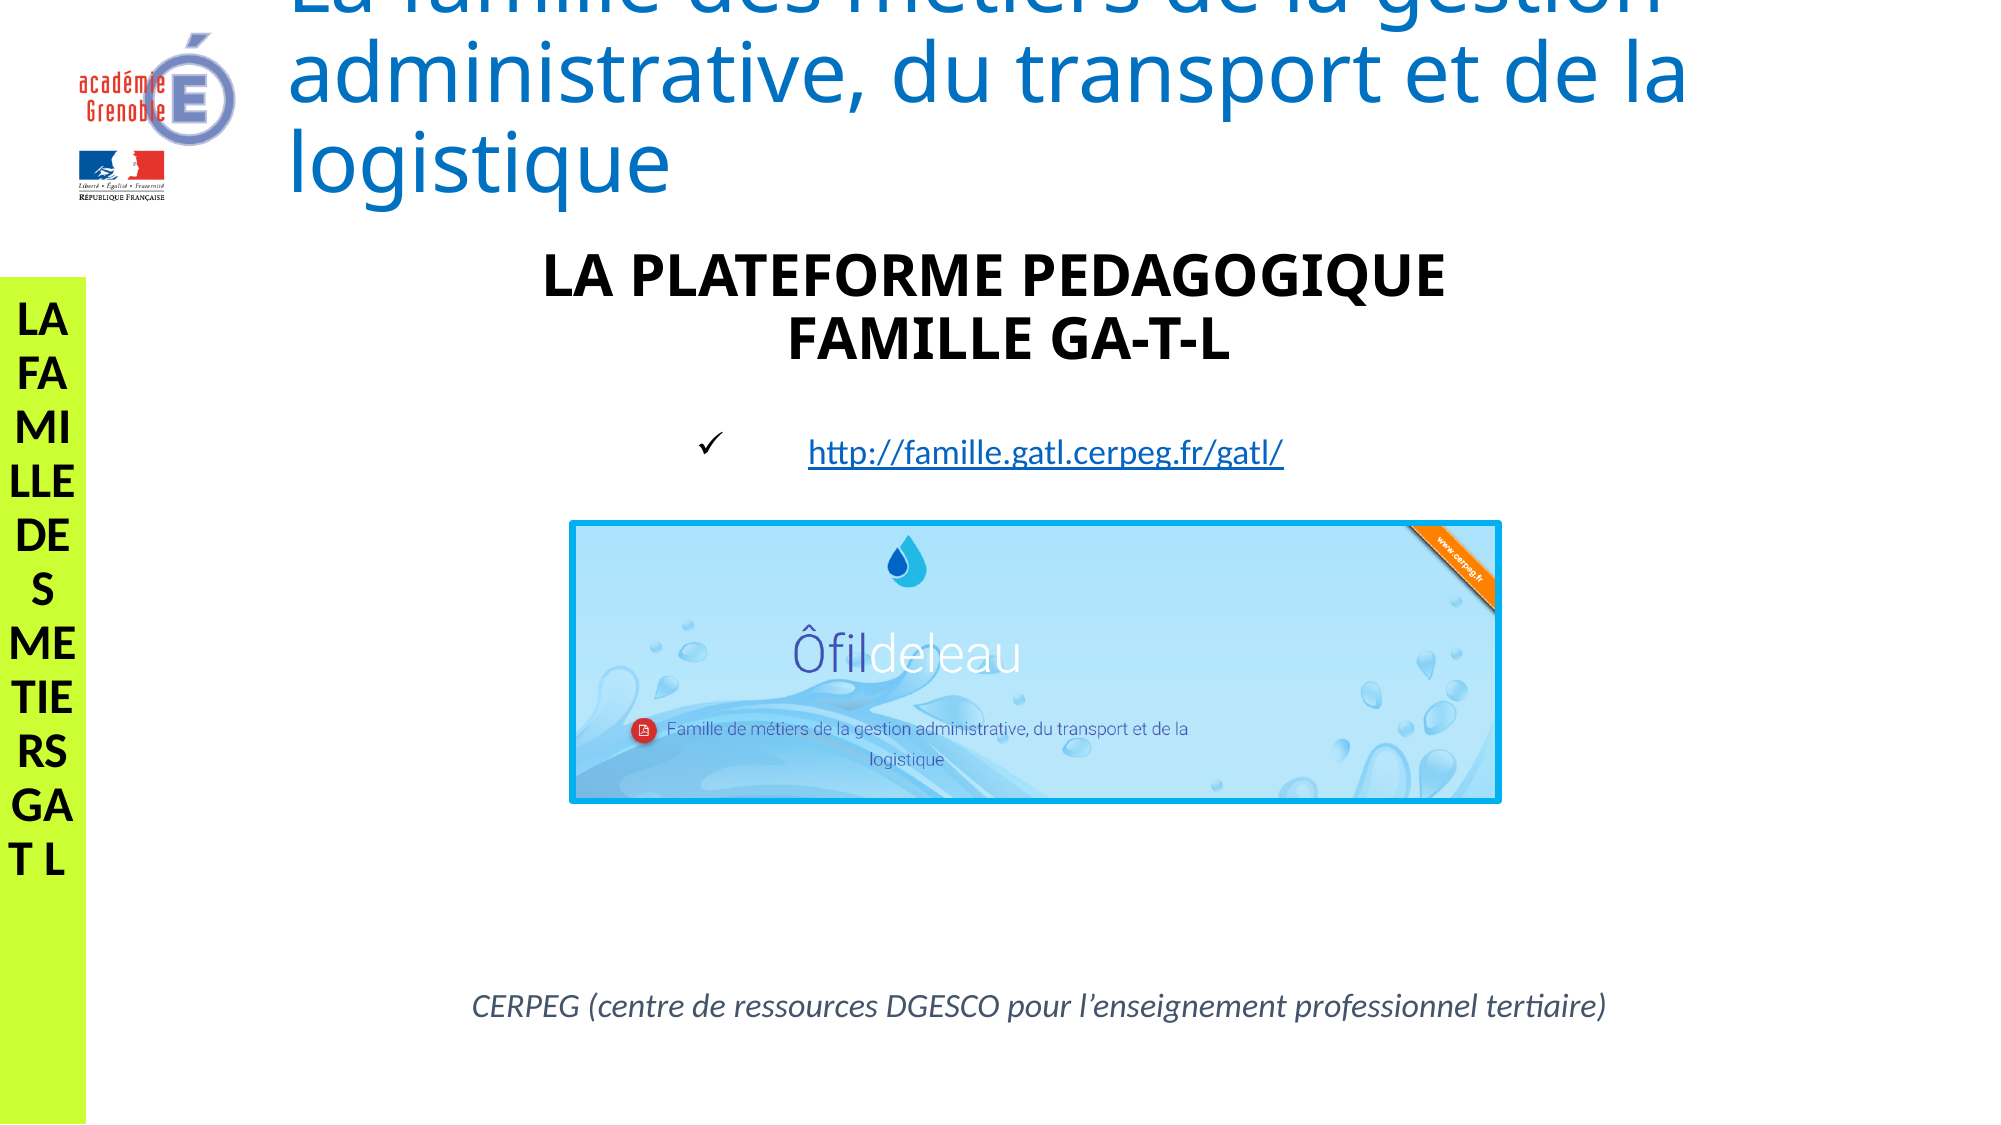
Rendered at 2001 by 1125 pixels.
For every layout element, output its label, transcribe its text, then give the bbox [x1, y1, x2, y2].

picture [43, 23, 255, 218]
text_box CERPEG (centre de ressources DGESCO pour l’enseignement professionnel tertiaire) [444, 928, 1626, 1035]
picture [577, 527, 1494, 797]
text_box LA PLATEFORME PEDAGOGIQUE FAMILLE GA-T-L [377, 262, 1626, 450]
subtitle LA FAMILLE DES METIERS GA T L [0, 277, 86, 1124]
text_box http://famille.gatl.cerpeg.fr/gatl/ [479, 316, 1592, 482]
title La famille des métiers de la gestion administrative, du transport et de la logistique [272, 71, 1890, 218]
